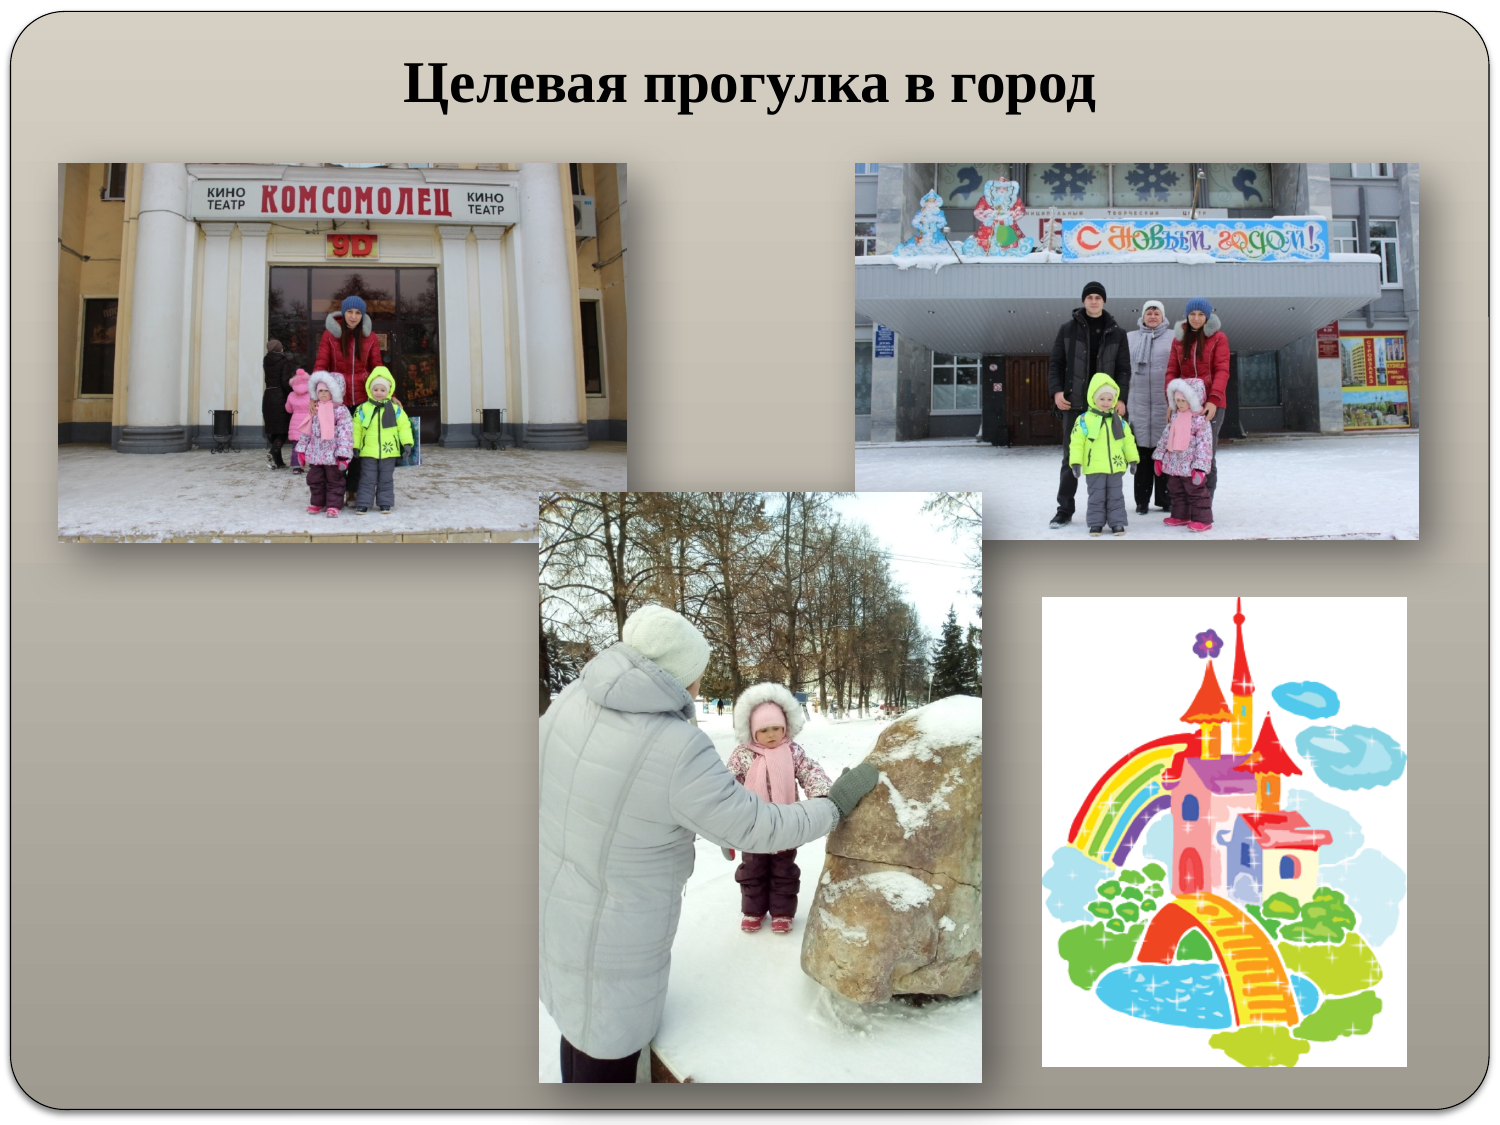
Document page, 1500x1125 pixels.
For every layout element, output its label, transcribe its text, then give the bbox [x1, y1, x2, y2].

title Целевая прогулка в город [75, 35, 1425, 129]
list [855, 163, 1419, 540]
picture [58, 163, 628, 544]
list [538, 491, 982, 1083]
picture [1042, 597, 1407, 1067]
